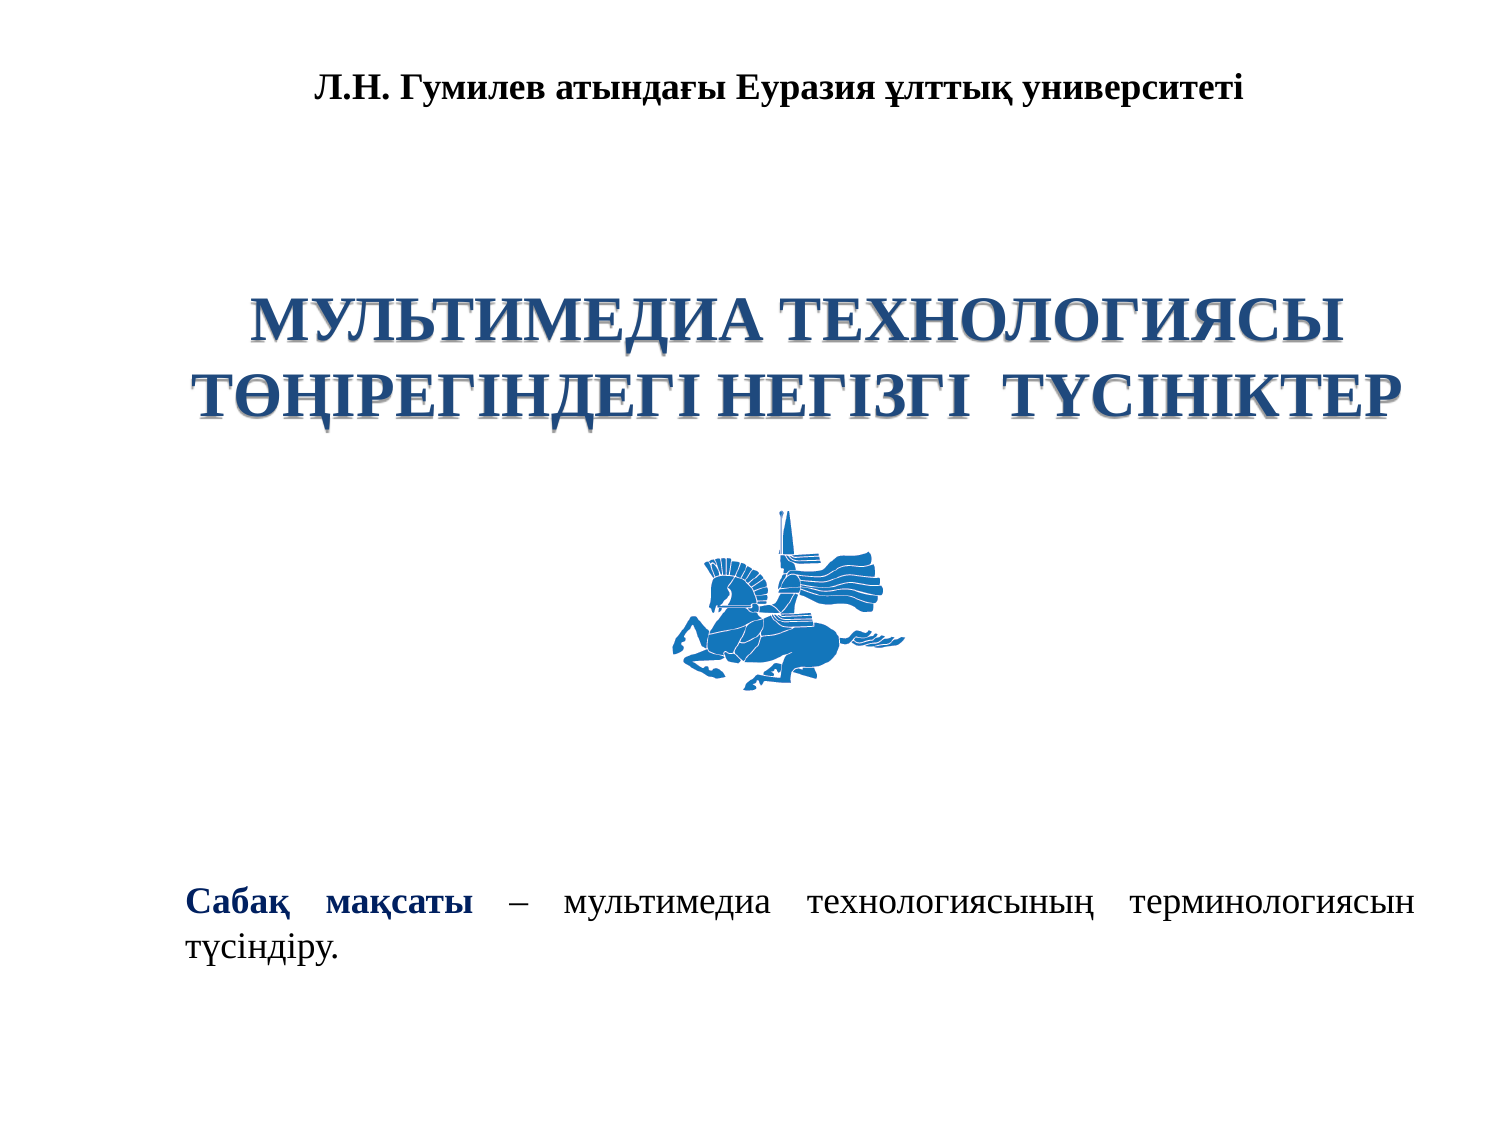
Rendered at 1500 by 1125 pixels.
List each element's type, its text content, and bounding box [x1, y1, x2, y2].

text_box Сабақ мақсаты – мультимедиа технологиясының терминологиясын түсіндіру. [170, 868, 1431, 1018]
title Мультимедиа технологиясы төңірегіндегі негізгі түсініктер [148, 237, 1448, 545]
picture [654, 503, 911, 705]
text_box Л.Н. Гумилев атындағы Еуразия ұлттық университеті [112, 54, 1447, 115]
